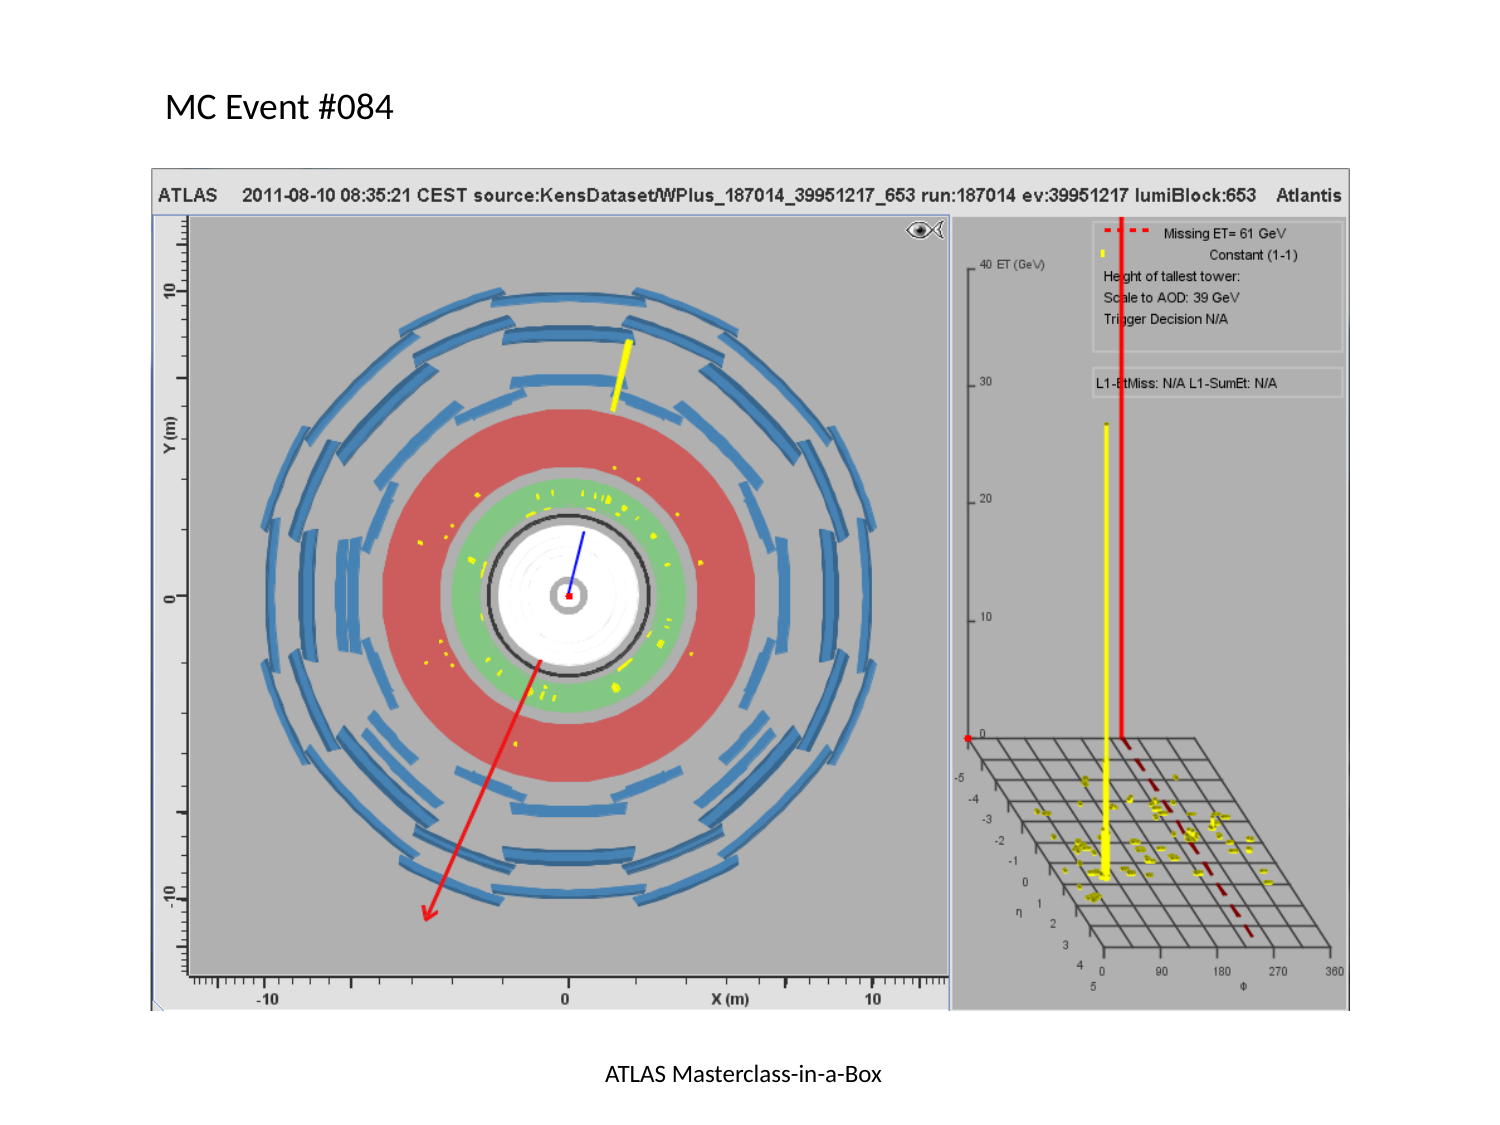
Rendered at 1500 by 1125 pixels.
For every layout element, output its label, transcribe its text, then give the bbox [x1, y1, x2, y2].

text_box MC Event #084 [149, 74, 463, 135]
picture [149, 167, 1351, 1012]
